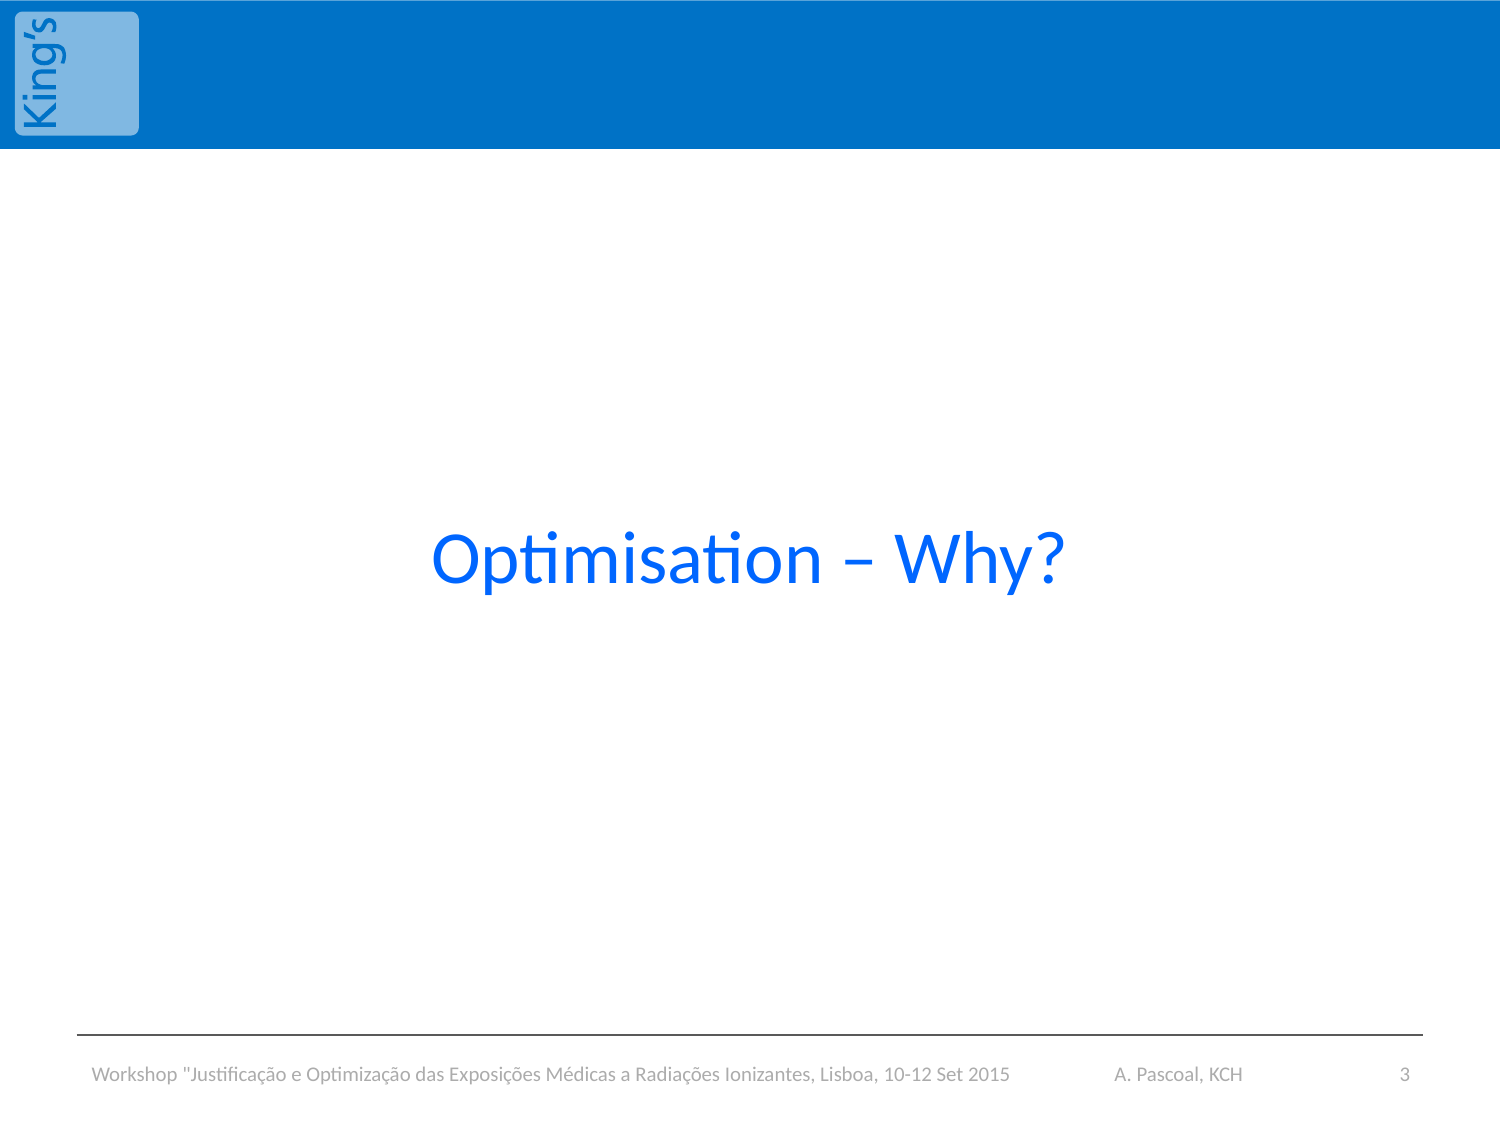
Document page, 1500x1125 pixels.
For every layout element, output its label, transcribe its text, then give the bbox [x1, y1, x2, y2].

slide_number 3 [1364, 1042, 1425, 1103]
list Optimisation – Why? [75, 172, 1425, 1005]
footer Workshop "Justificação e Optimização das Exposições Médicas a Radiações Ionizantes, Lisboa, 10-12 Set 2015 A. Pascoal, KCH [76, 1042, 1353, 1103]
